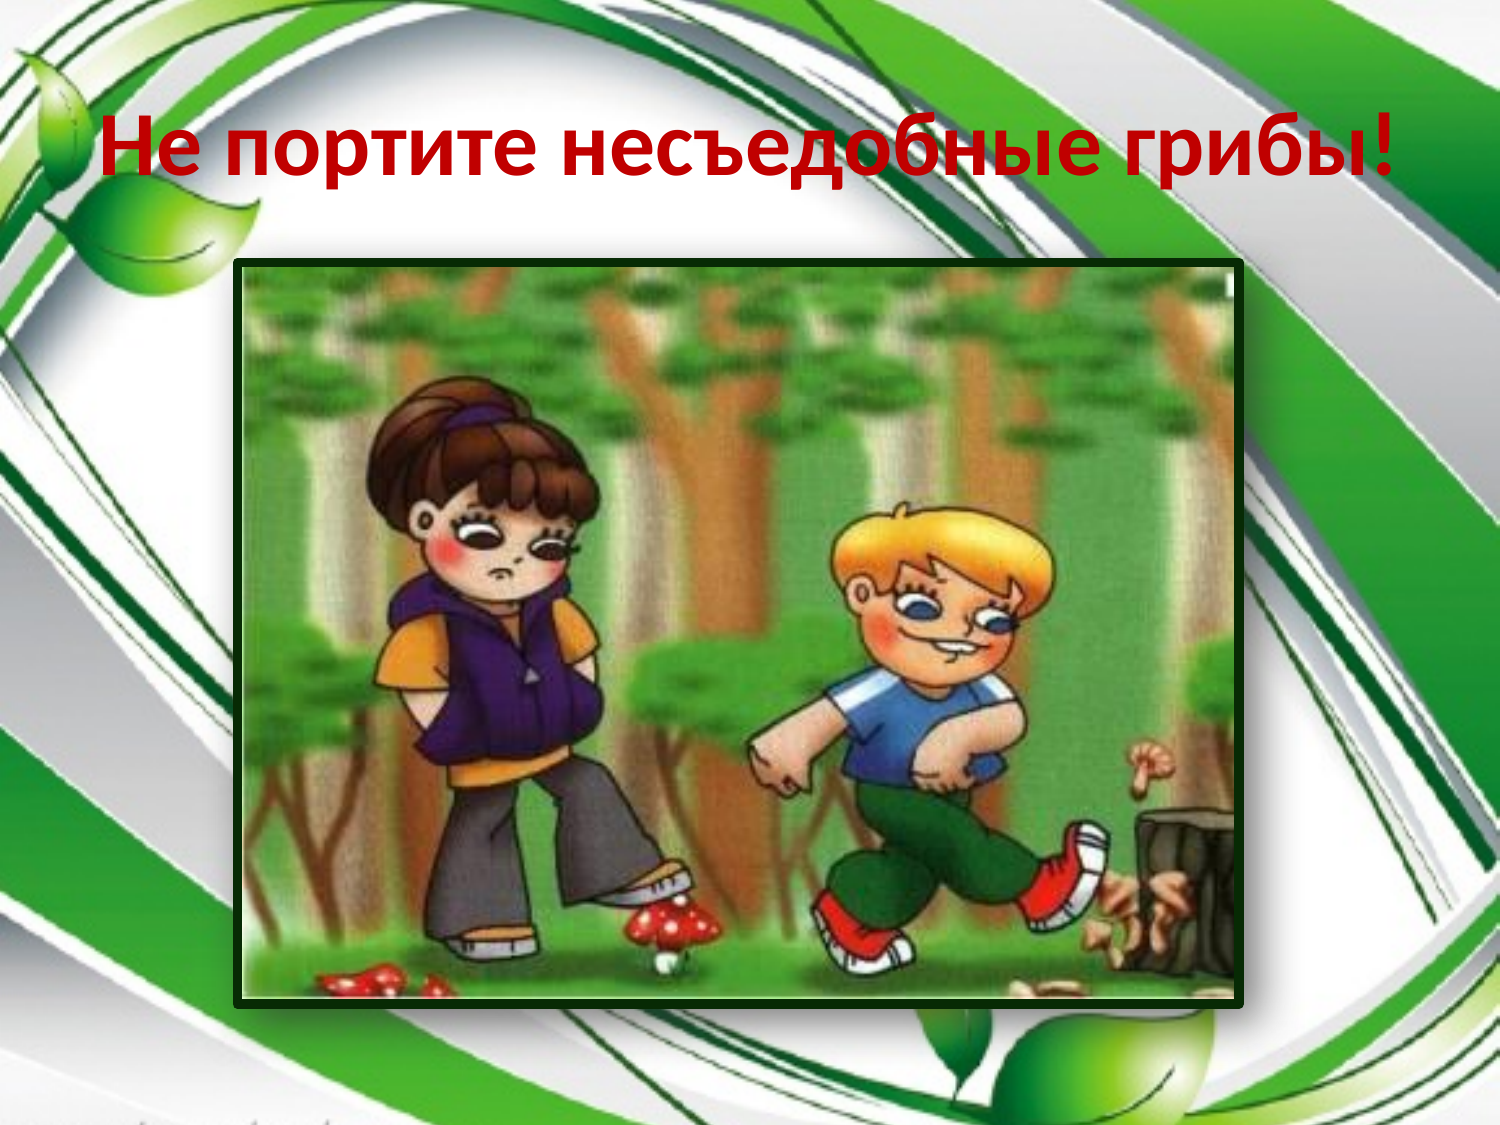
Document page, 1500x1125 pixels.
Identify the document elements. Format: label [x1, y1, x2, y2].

picture [241, 266, 1235, 1000]
list [0, 0, 1500, 1125]
